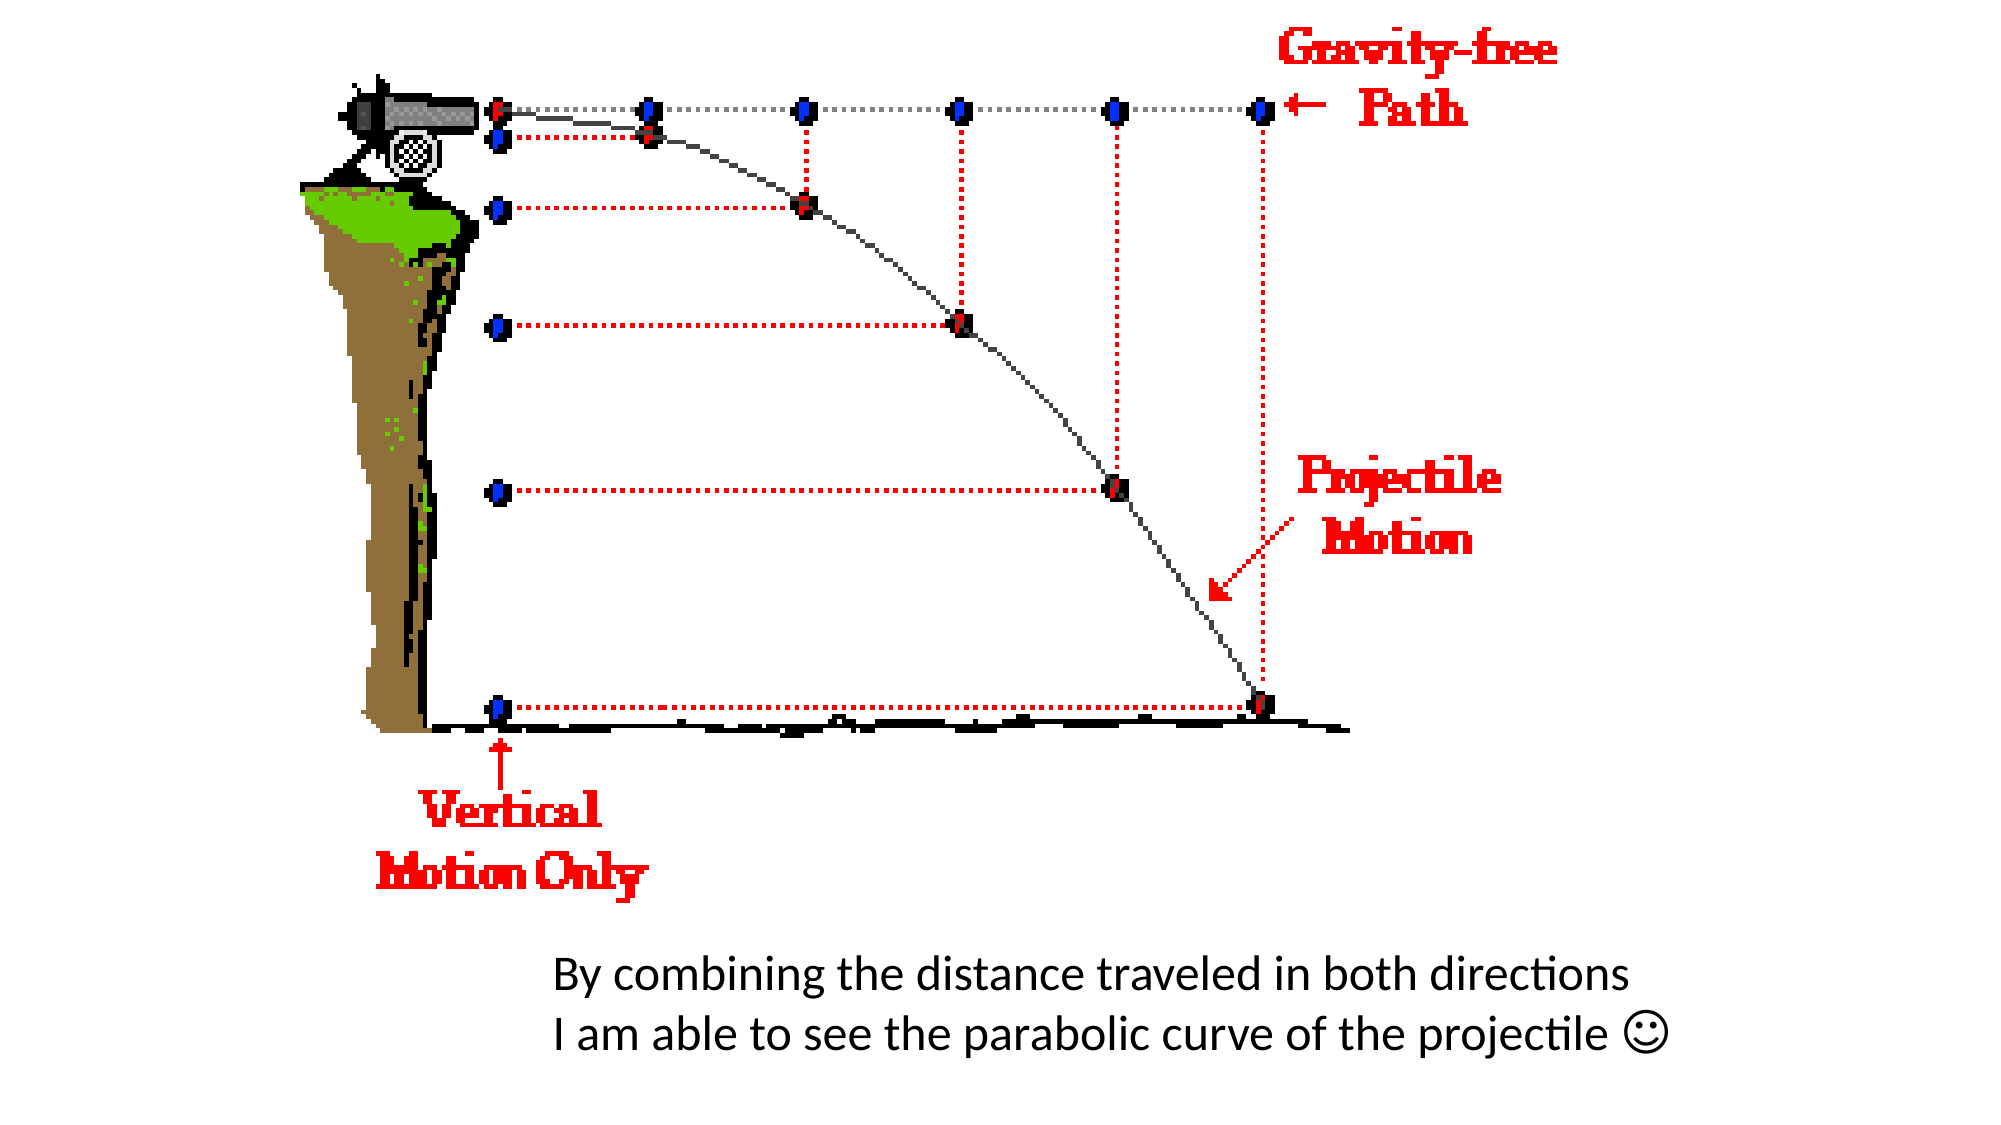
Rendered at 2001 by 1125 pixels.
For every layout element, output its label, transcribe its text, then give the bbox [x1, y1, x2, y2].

text_box By combining the distance traveled in both directions I am able to see the parabolic curve of the projectile ☺ [537, 887, 1700, 1070]
picture [249, 0, 1601, 923]
